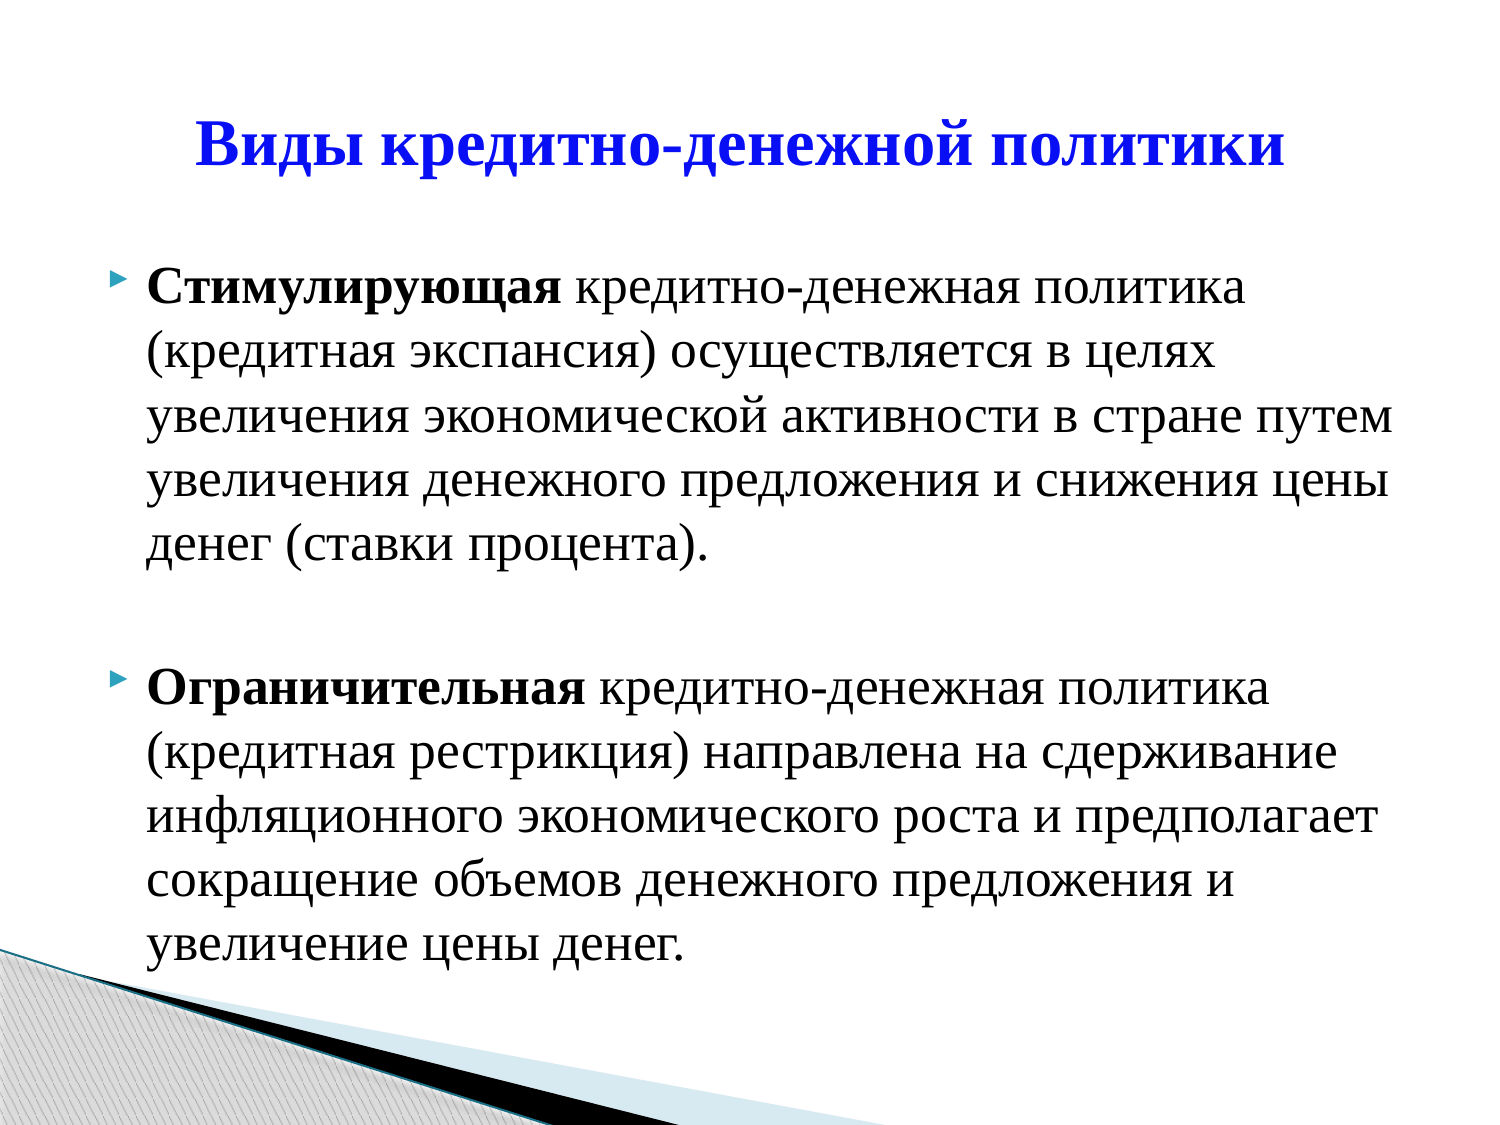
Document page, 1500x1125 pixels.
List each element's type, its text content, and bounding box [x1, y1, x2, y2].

title Виды кредитно-денежной политики [75, 45, 1425, 233]
list Стимулирующая кредитно-денежная политика (кредитная экспансия) осуществляется в целях увеличения экономической активности в стране путем увеличения денежного предложения и снижения цены денег (ставки процента). Ограничительная кредитно-денежная политика (кредитная рестрикция) направлена на сдерживание инфляционного экономического роста и предполагает сокращение объемов денежного предложения и увеличение цены денег. [75, 243, 1425, 986]
